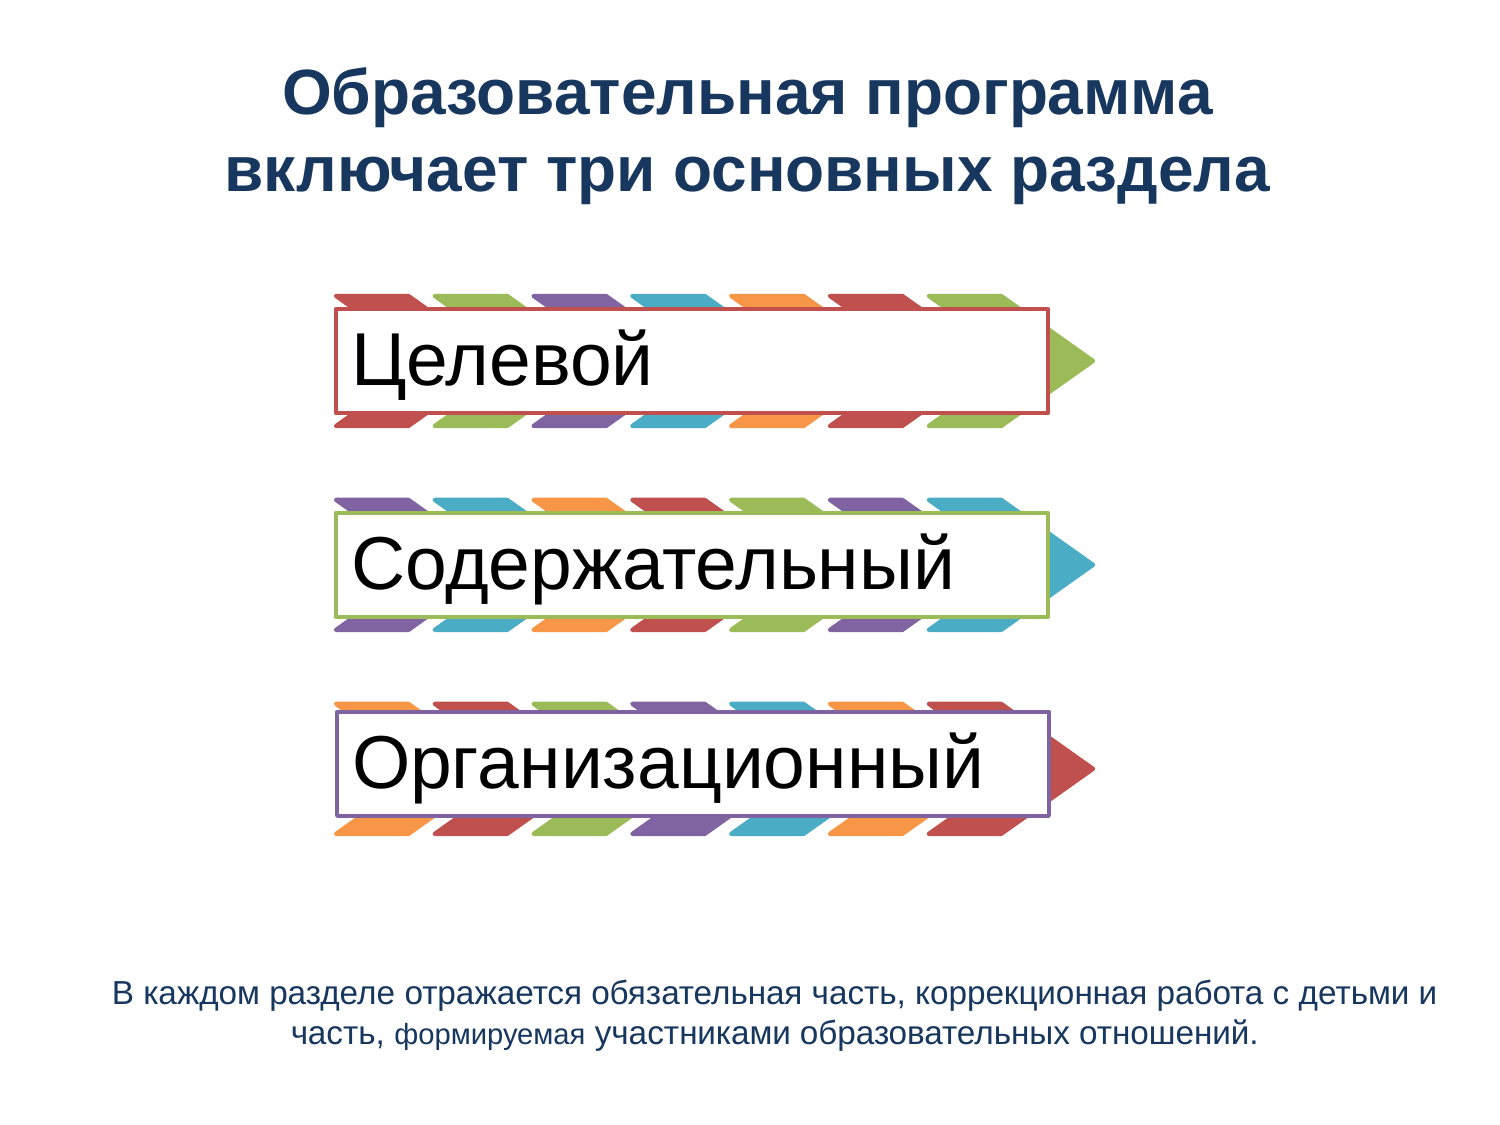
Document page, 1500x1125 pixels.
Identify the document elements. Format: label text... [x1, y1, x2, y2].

text_box В каждом разделе отражается обязательная часть, коррекционная работа с детьми и часть, формируемая участниками образовательных отношений. [84, 964, 1467, 1059]
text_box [241, 231, 1188, 835]
title Образовательная программа включает три основных раздела [135, 42, 1360, 212]
